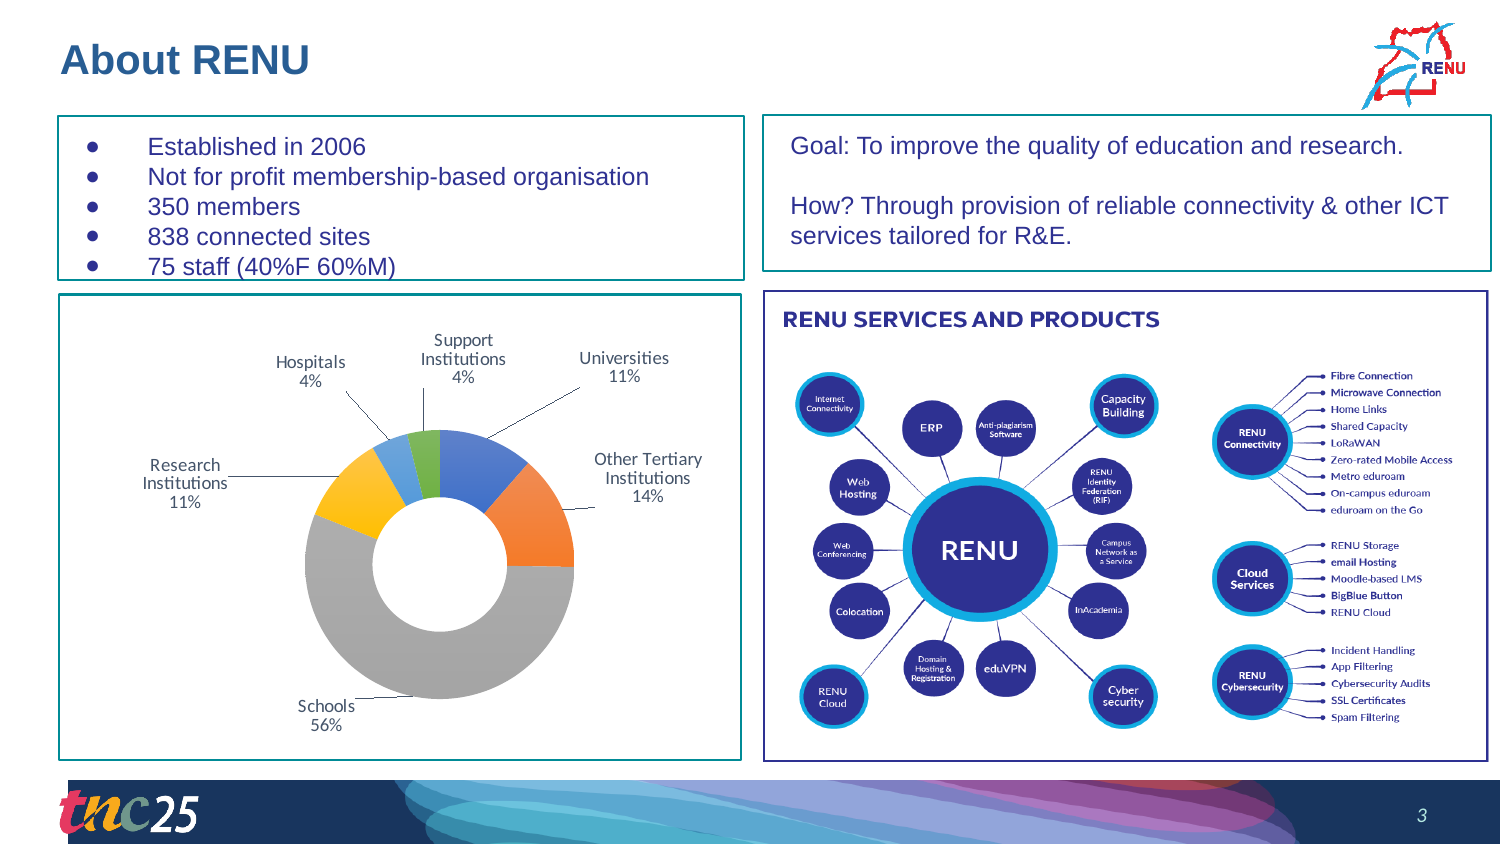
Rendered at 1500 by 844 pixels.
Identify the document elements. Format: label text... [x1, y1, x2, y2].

picture [1361, 21, 1465, 110]
slide_number 3 [1104, 791, 1442, 837]
text_box Established in 2006 Not for profit membership-based organisation 350 members 838 connected sites 75 staff (40%F 60%M) [57, 115, 745, 281]
chart [57, 293, 743, 762]
picture [755, 276, 1493, 762]
text_box Goal: To improve the quality of education and research. How? Through provision of reliable connectivity & other ICT services tailored for R&E. [762, 114, 1492, 272]
text_box About RENU [45, 25, 954, 91]
picture [57, 780, 1500, 844]
